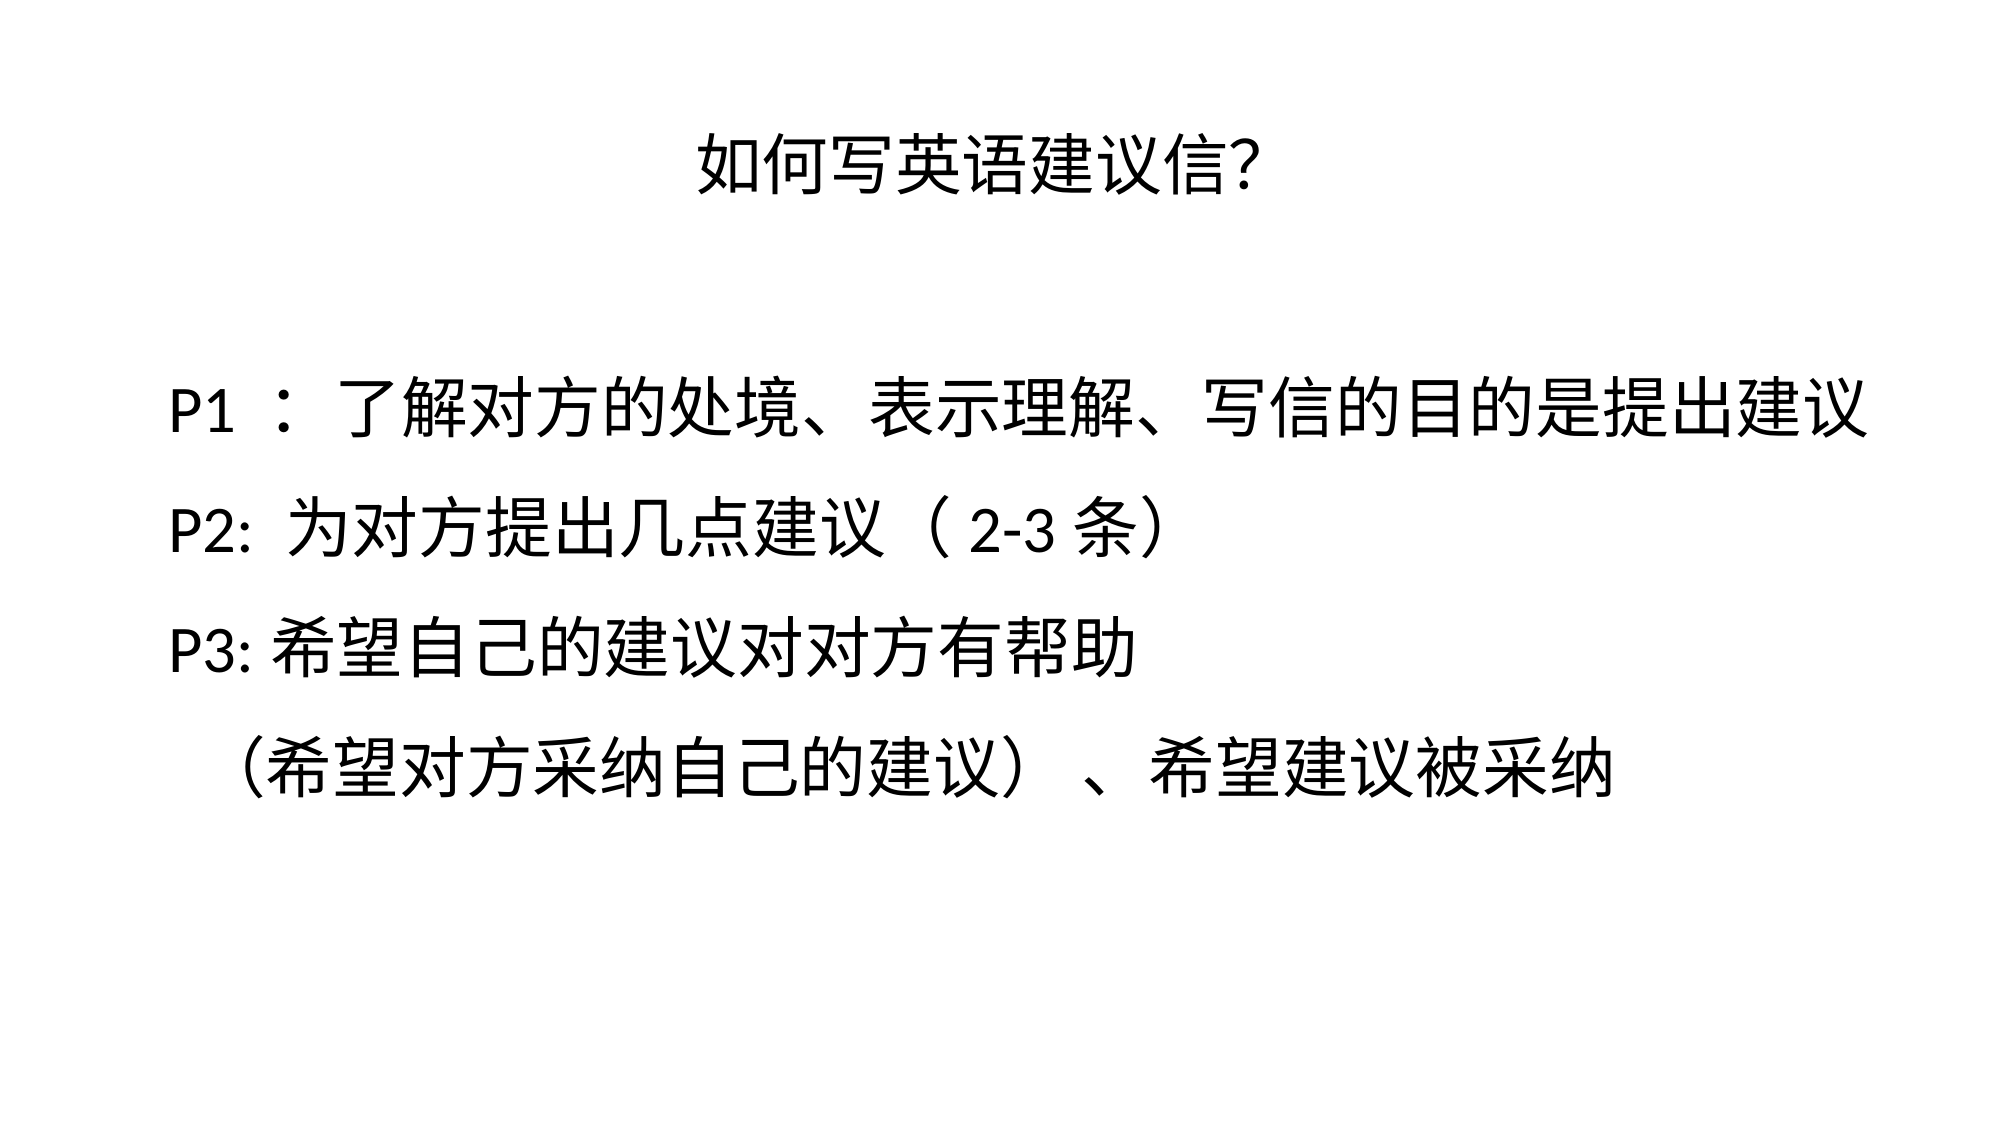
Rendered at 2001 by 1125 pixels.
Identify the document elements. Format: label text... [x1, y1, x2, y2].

text_box 如何写英语建议信？ [680, 115, 1320, 211]
text_box P1 ：了解对方的处境、表示理解、写信的目的是提出建议 P2: 为对方提出几点建议（2-3条） P3:希望自己的建议对对方有帮助 （希望对方采纳自己的建议） 、希望建议被采纳 [153, 318, 1906, 814]
